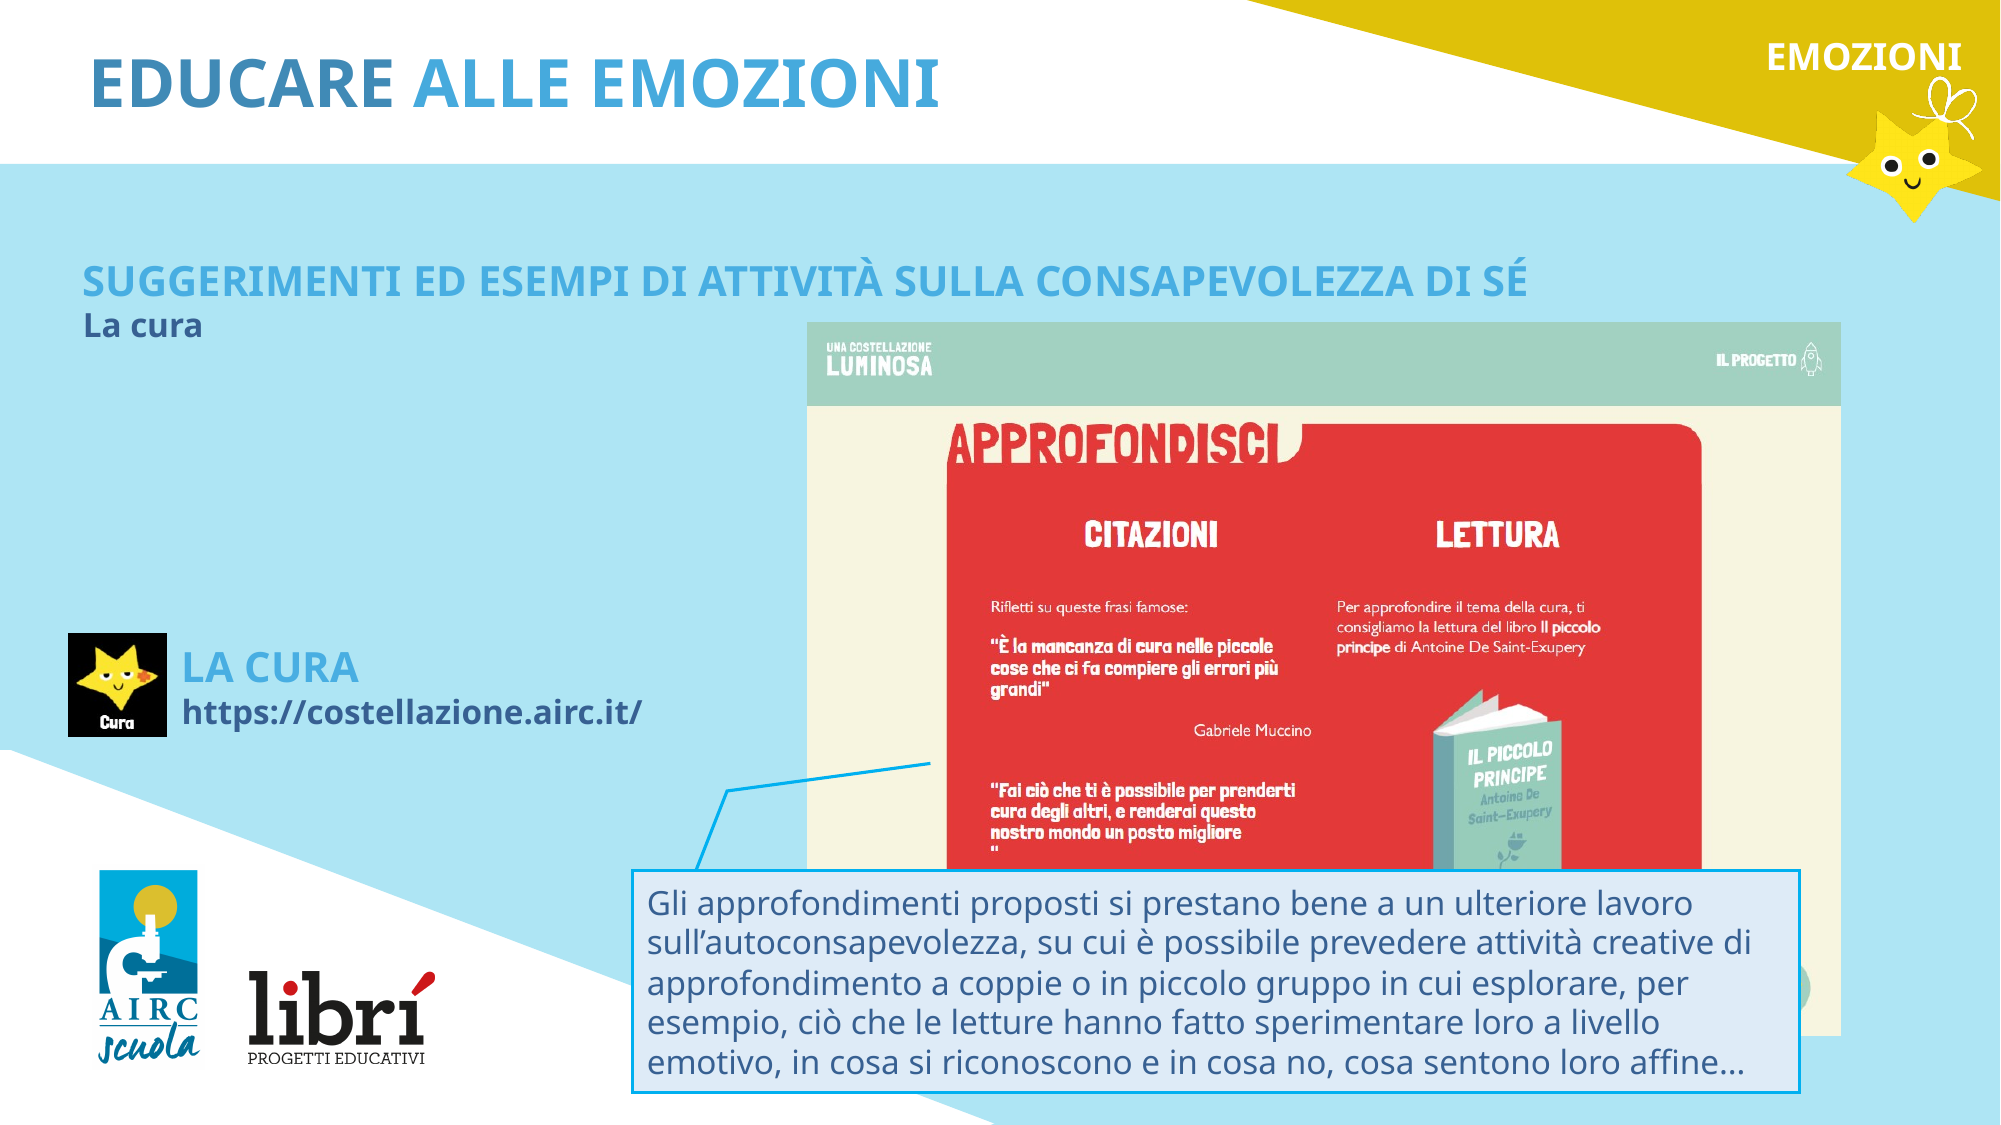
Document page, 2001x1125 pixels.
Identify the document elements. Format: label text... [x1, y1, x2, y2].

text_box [68, 633, 732, 780]
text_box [1668, 30, 1982, 223]
text_box scuola.airc.it [346, 1005, 610, 1111]
picture [248, 971, 435, 1064]
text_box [632, 870, 1800, 1093]
title EDUCARE ALLE EMOZIONI [73, 42, 1162, 139]
text_box SUGGERIMENTI ED ESEMPI DI ATTIVITÀ SULLA CONSAPEVOLEZZA DI SÉ La cura [68, 246, 1963, 392]
picture [92, 864, 205, 1070]
picture [807, 322, 1841, 1036]
